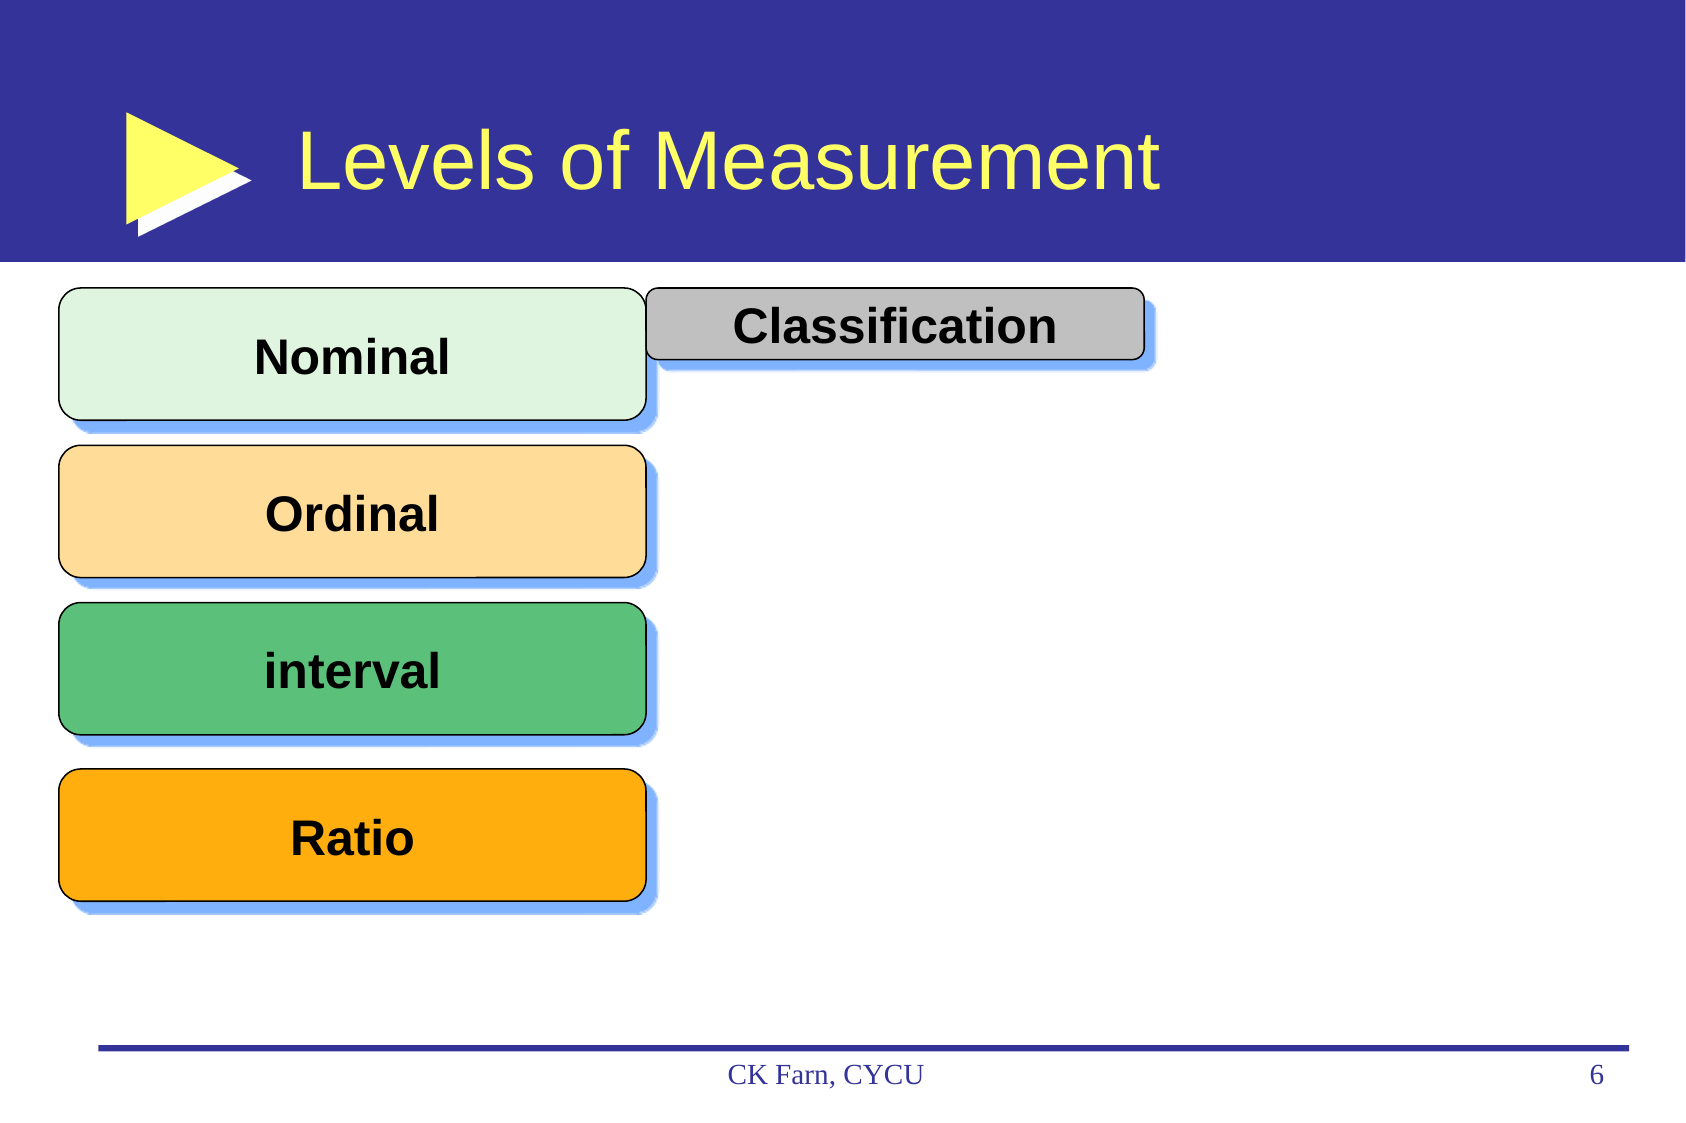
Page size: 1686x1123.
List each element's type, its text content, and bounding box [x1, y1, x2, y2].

text_box interval [58, 602, 647, 735]
text_box Nominal [58, 287, 647, 421]
title Levels of Measurement [280, 62, 1560, 250]
text_box Classification [646, 288, 1145, 360]
text_box Ratio [58, 768, 647, 902]
footer CK Farn, CYCU [559, 1048, 1093, 1123]
text_box Ordinal [58, 445, 647, 578]
slide_number 6 [1267, 1048, 1620, 1123]
